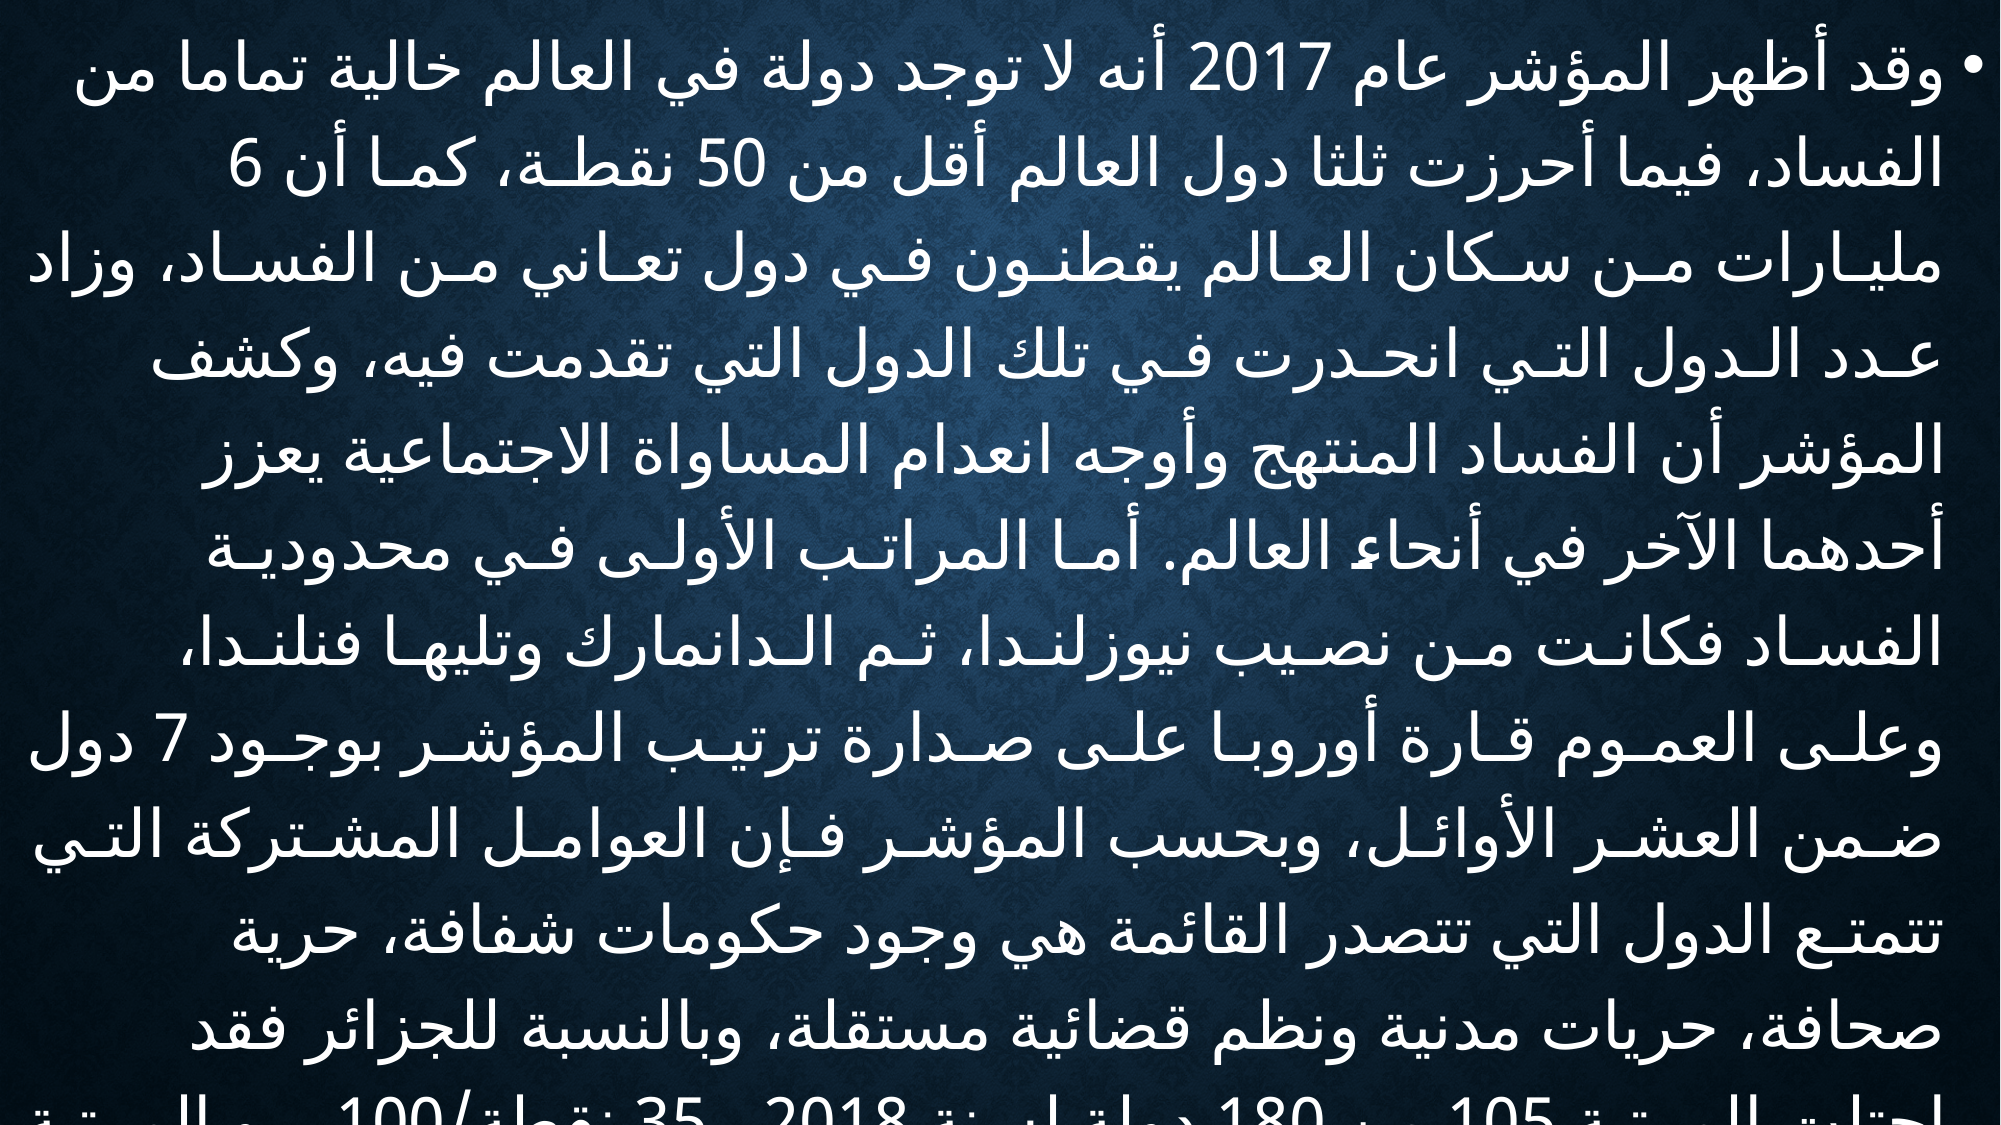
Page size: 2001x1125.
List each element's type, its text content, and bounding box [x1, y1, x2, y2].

list وقد أظهر المؤشر عام 2017 أنه لا توجد دولة في العالم خالية تماما من الفساد، فيما أحرزت ثلثا دول العالم أقل من 50 نقطـة، كمـا أن 6 مليـارات مـن سـكان العـالم يقطنـون فـي دول تعـاني مـن الفسـاد، وزاد عـدد الـدول التـي انحـدرت فـي تلك الدول التي تقدمت فيه، وكشف المؤشر أن الفساد المنتهج وأوجه انعدام المساواة الاجتماعية يعزز أحدهما الآخر في أنحاء العالم. أمـا المراتـب الأولـى فـي محدوديـة الفسـاد فكانـت مـن نصـيب نيوزلنـدا، ثـم الـدانمارك وتليهـا فنلنـدا، وعلـى العمـوم قـارة أوروبـا علـى صـدارة ترتيـب المؤشـر بوجـود 7 دول ضـمن العشـر الأوائـل، وبحسب المؤشـر فـإن العوامـل المشـتركة التـي تتمتـع الدول التي تتصدر القائمة هي وجود حكومات شفافة، حرية صحافة، حريات مدنية ونظم قضائية مستقلة، وبالنسبة للجزائر فقد احتلت المرتبة 105 من 180 دولة لسنة 2018 بـ35 نقطة/100 ، و المرتبة 106 سنة 2019 ب 35 نقطة /100، والمرتبة 104 سنة 2020 ب 36نقطة/100 والرتبة 117 سنة2021 ب 33نقطة /100 [0, 0, 2000, 1110]
